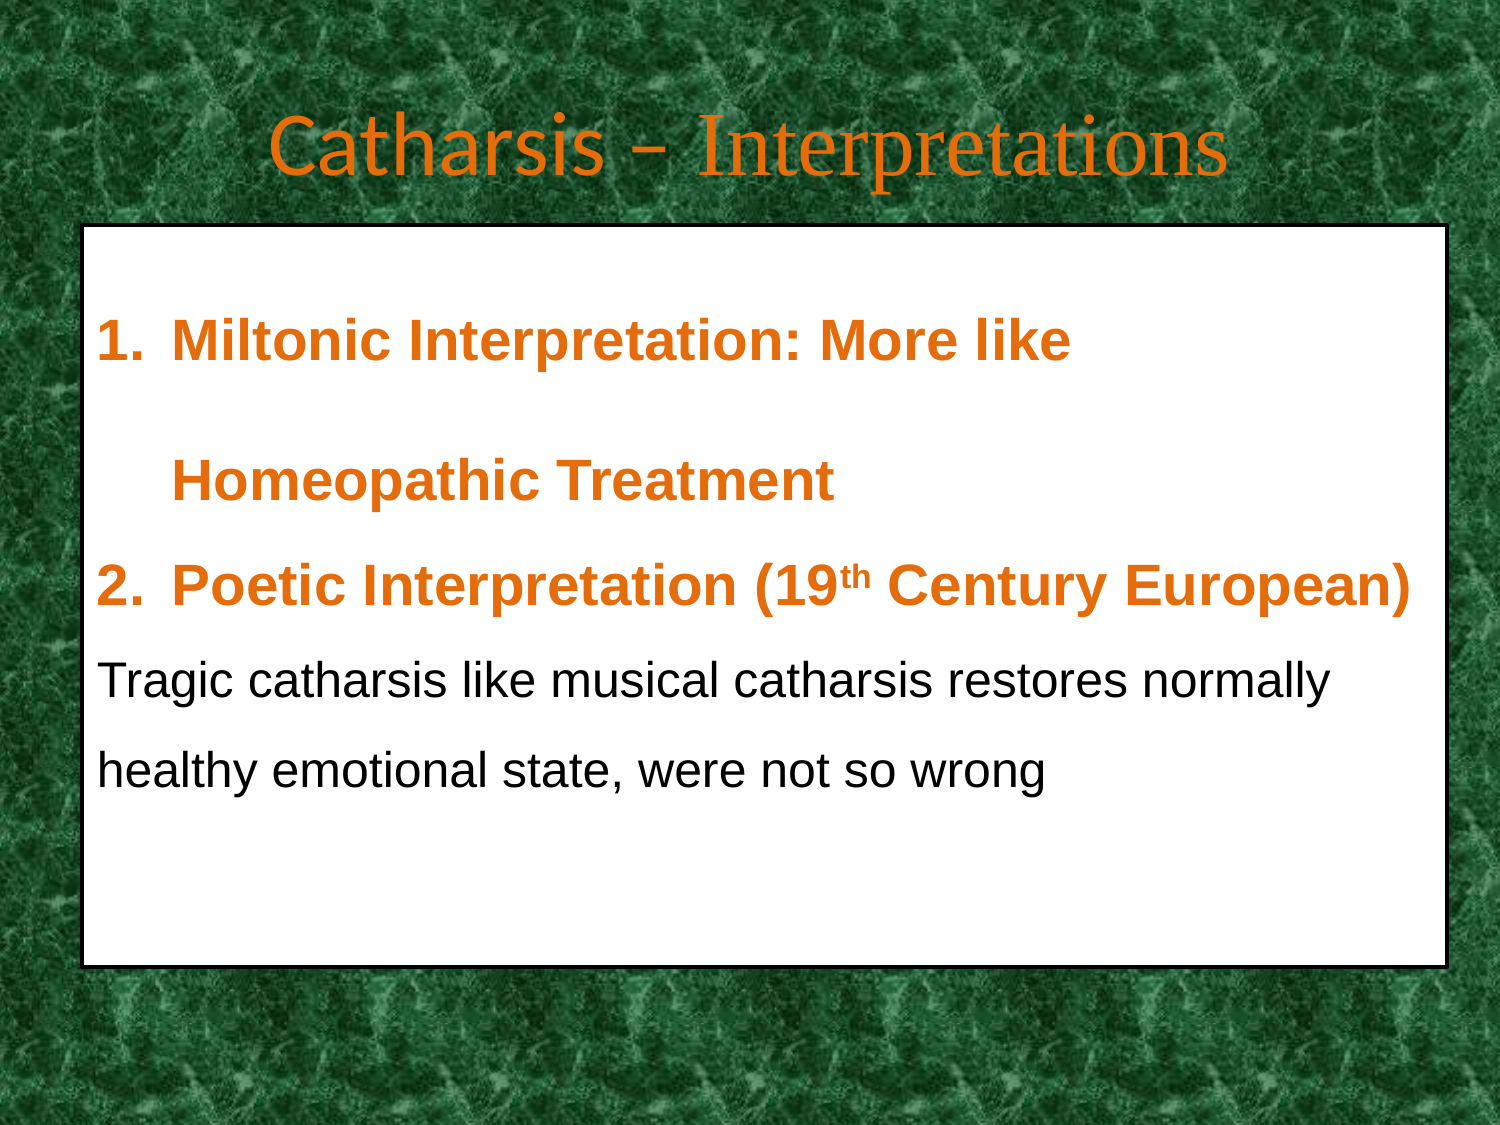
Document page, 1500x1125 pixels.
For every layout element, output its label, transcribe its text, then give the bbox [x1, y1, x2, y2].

picture [0, 0, 1500, 1125]
text_box Miltonic Interpretation: More like Homeopathic Treatment Poetic Interpretation (19th Century European) Tragic catharsis like musical catharsis restores normally healthy emotional state, were not so wrong [80, 223, 1449, 969]
text_box Catharsis – Interpretations [74, 44, 1425, 233]
